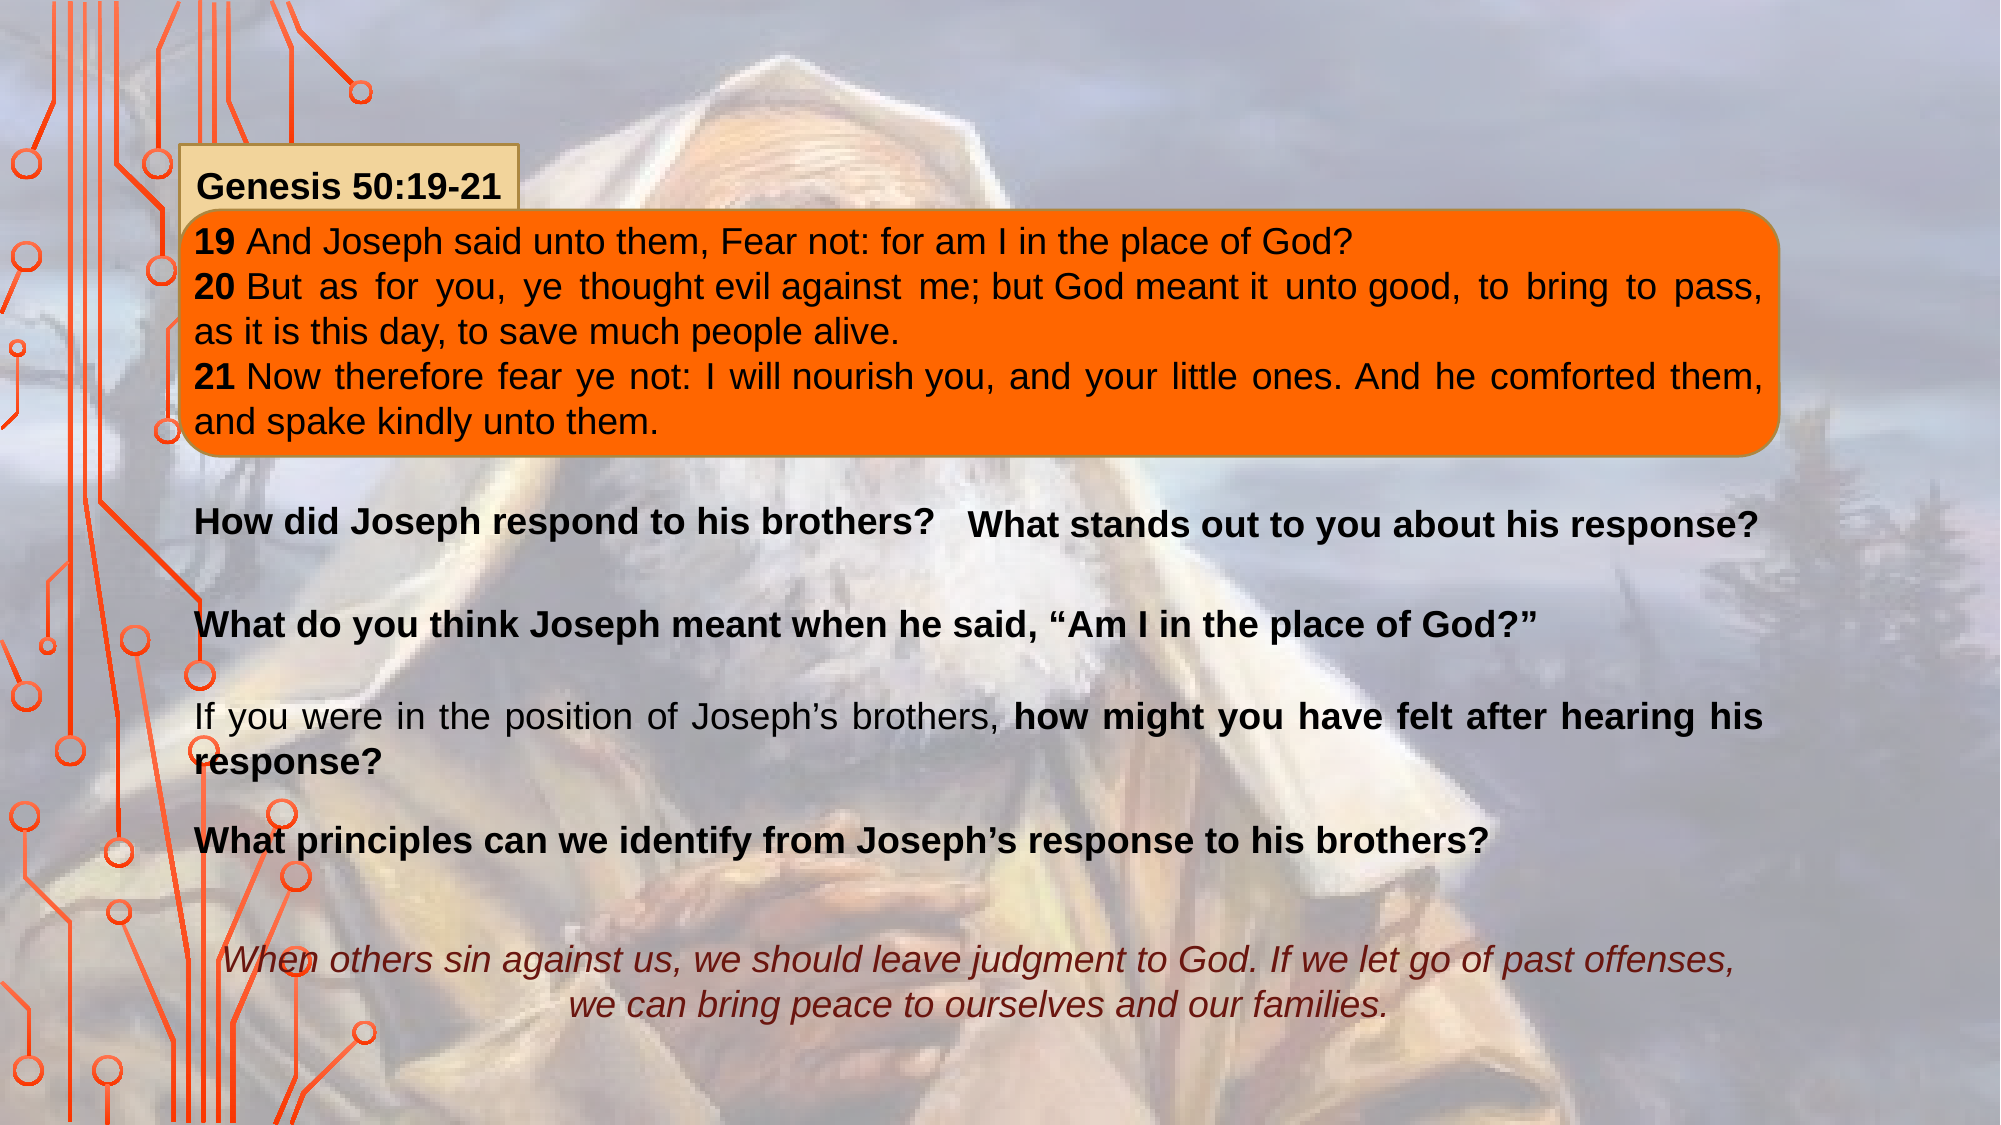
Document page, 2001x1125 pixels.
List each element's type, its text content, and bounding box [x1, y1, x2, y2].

text_box What principles can we identify from Joseph’s response to his brothers? [179, 808, 1542, 869]
text_box When others sin against us, we should leave judgment to God. If we let go of past offenses, we can bring peace to ourselves and our families. [179, 927, 1780, 1032]
text_box If you were in the position of Joseph’s brothers, how might you have felt after hearing his response? [179, 684, 1780, 790]
text_box 19 And Joseph said unto them, Fear not: for am I in the place of God? 20 But as for you, ye thought evil against me; but God meant it unto good, to bring to pass, as it is this day, to save much people alive. 21 Now therefore fear ye not: I will nourish you, and your little ones. And he comforted them, and spake kindly unto them. [179, 209, 1780, 450]
text_box How did Joseph respond to his brothers? [179, 489, 972, 550]
text_box Genesis 50:19-21 [181, 154, 517, 209]
text_box What do you think Joseph meant when he said, “Am I in the place of God?” [179, 592, 1570, 653]
text_box What stands out to you about his response? [953, 492, 1776, 553]
text_box [178, 143, 520, 241]
text_box [196, 450, 1763, 458]
